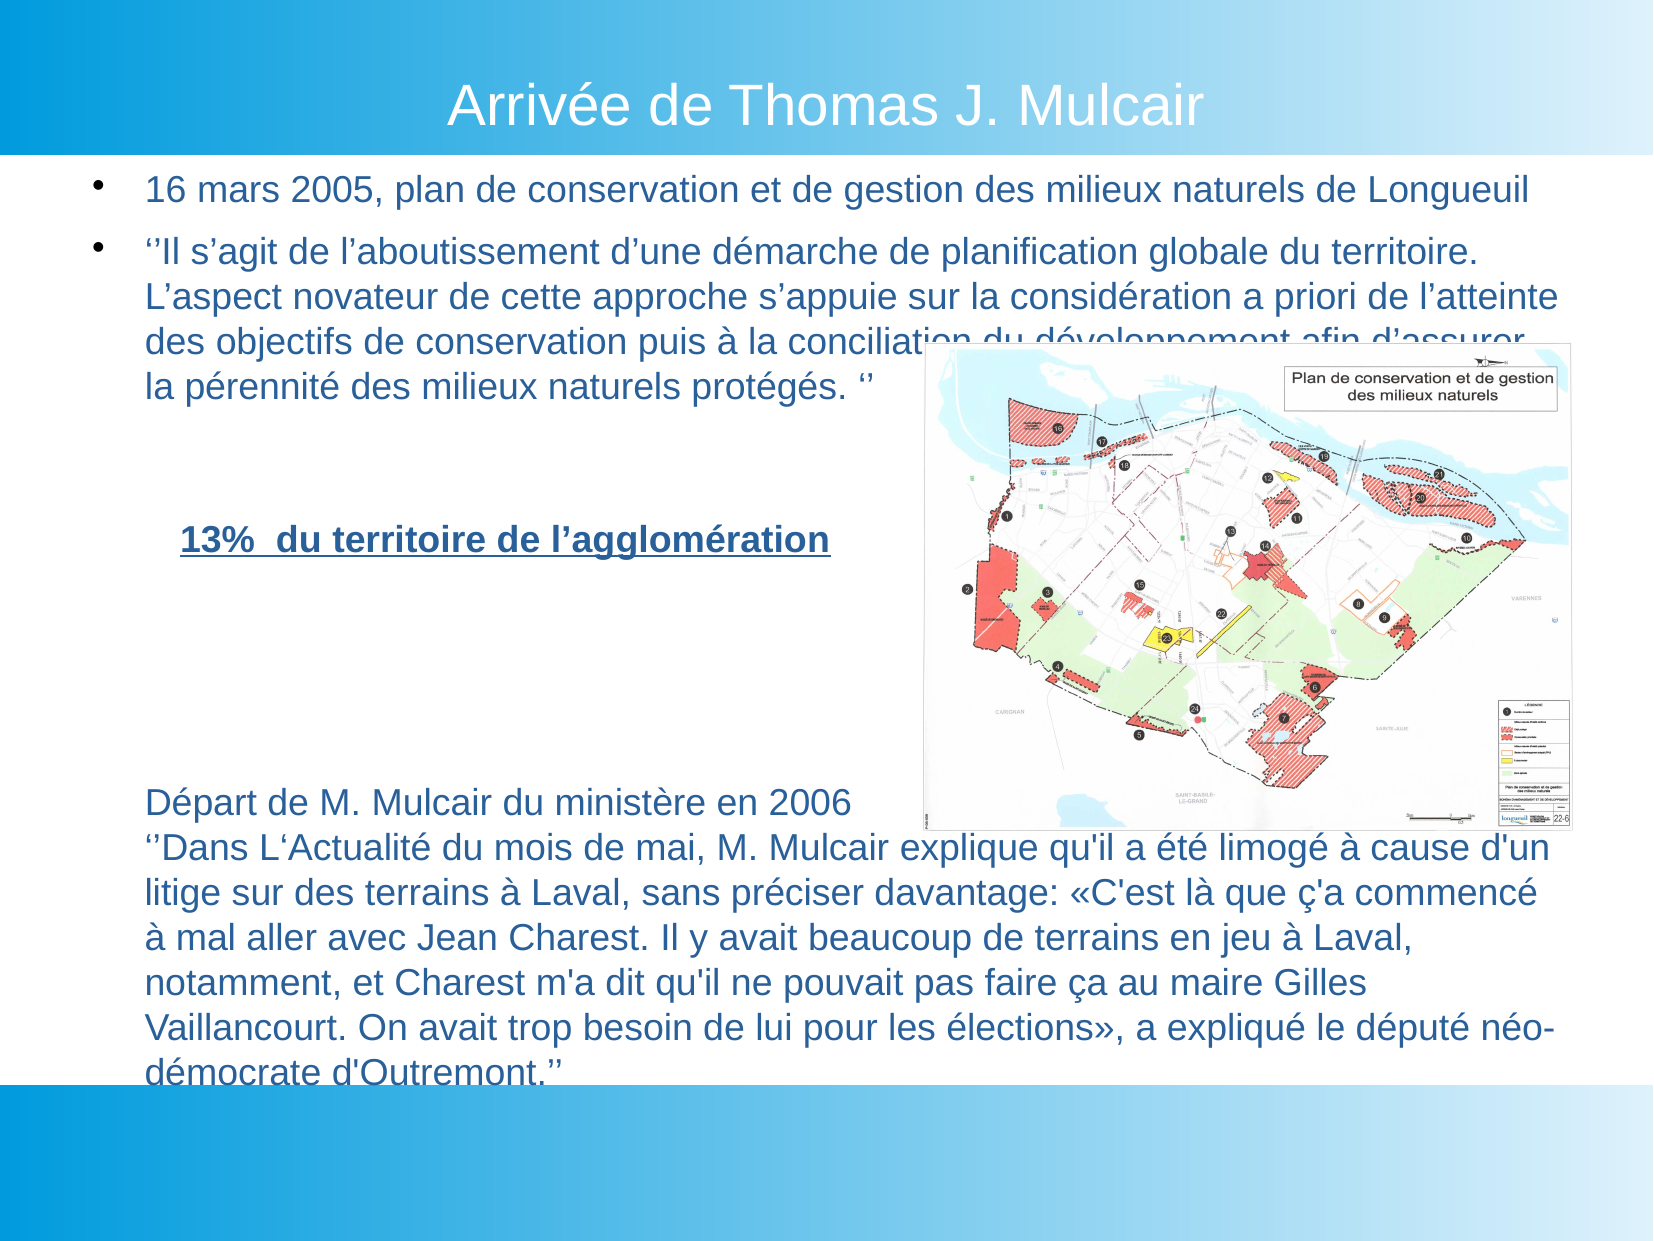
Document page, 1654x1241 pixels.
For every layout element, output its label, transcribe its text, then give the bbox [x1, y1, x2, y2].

picture [923, 342, 1573, 831]
text_box Départ de M. Mulcair du ministère en 2006 ‘’Dans L‘Actualité du mois de mai, M. Mulcair explique qu'il a été limogé à cause d'un litige sur des terrains à Laval, sans préciser davantage: «C'est là que ç'a commencé à mal aller avec Jean Charest. Il y avait beaucoup de terrains en jeu à Laval, notamment, et Charest m'a dit qu'il ne pouvait pas faire ça au maire Gilles Vaillancourt. On avait trop besoin de lui pour les élections», a expliqué le député néo-démocrate d'Outremont.’’ [129, 770, 1572, 1101]
text_box 13% du territoire de l’agglomération [165, 507, 846, 613]
text_box Arrivée de Thomas J. Mulcair [82, 66, 1571, 137]
text_box 16 mars 2005, plan de conservation et de gestion des milieux naturels de Longueuil ‘’Il s’agit de l’aboutissement d’une démarche de planification globale du territoire. L’aspect novateur de cette approche s’appuie sur la considération a priori de l’atteinte des objectifs de conservation puis à la conciliation du développement afin d’assurer la pérennité des milieux naturels protégés. ‘’ [74, 165, 1563, 1024]
